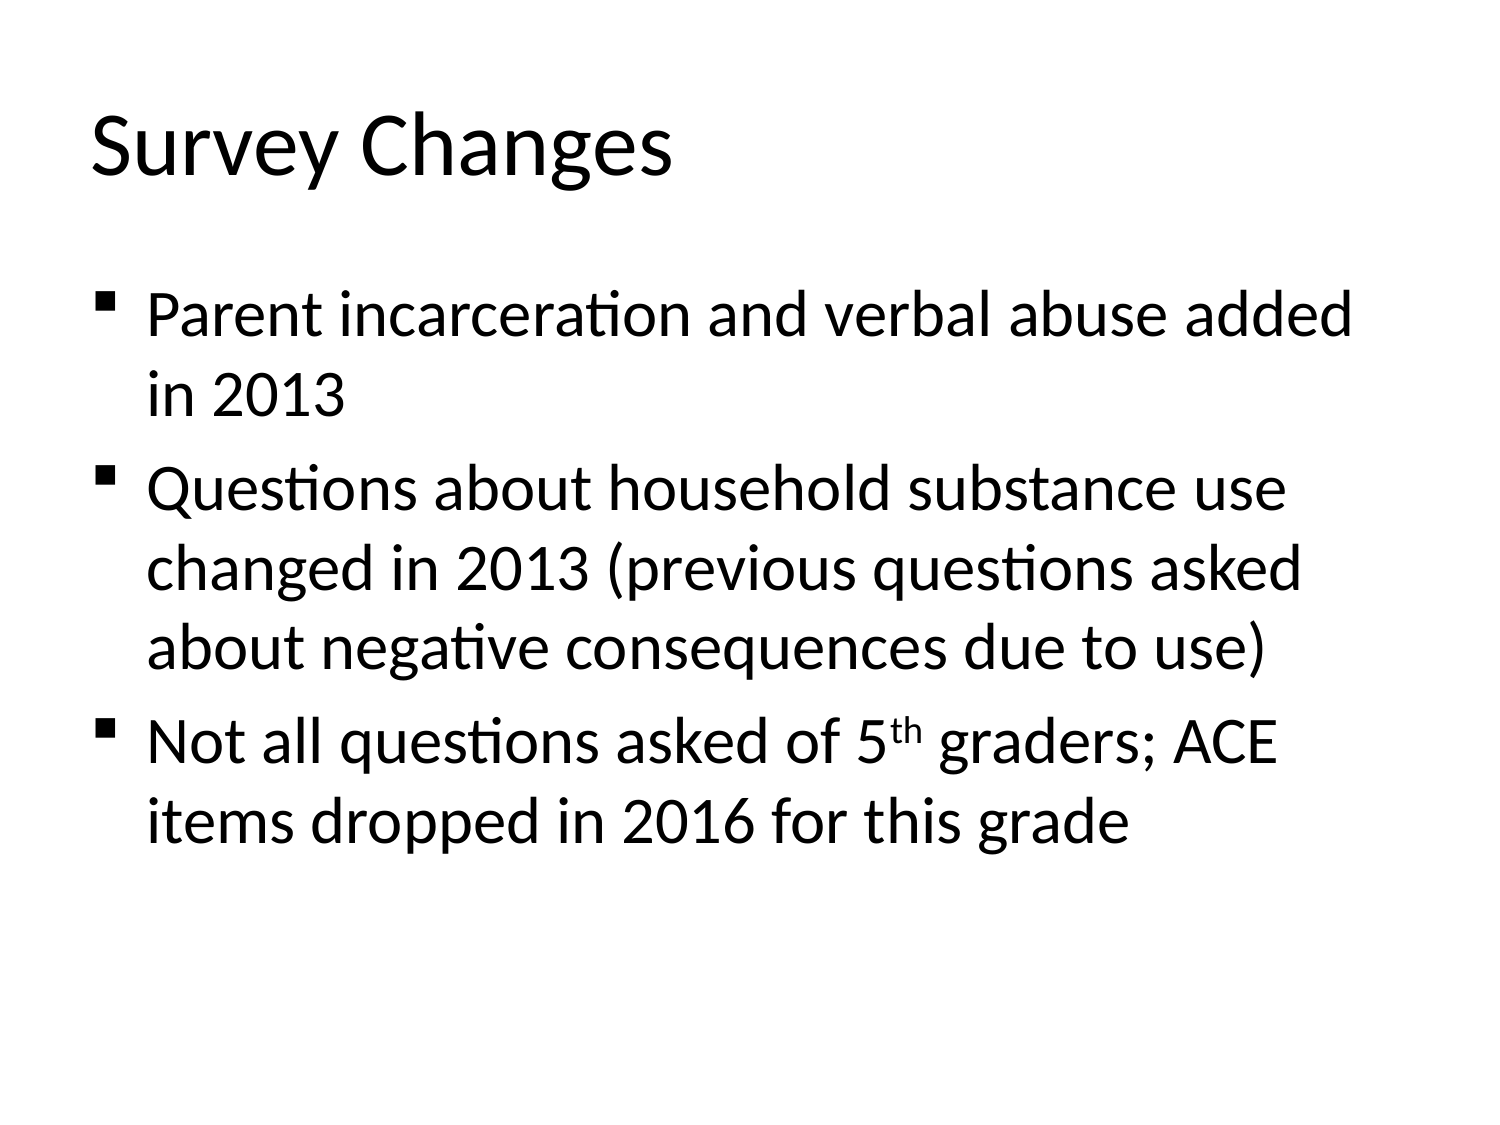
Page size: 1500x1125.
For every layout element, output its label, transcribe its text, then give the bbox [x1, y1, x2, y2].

title Survey Changes [75, 45, 1425, 233]
list Parent incarceration and verbal abuse added in 2013 Questions about household substance use changed in 2013 (previous questions asked about negative consequences due to use) Not all questions asked of 5th graders; ACE items dropped in 2016 for this grade [75, 262, 1425, 1005]
